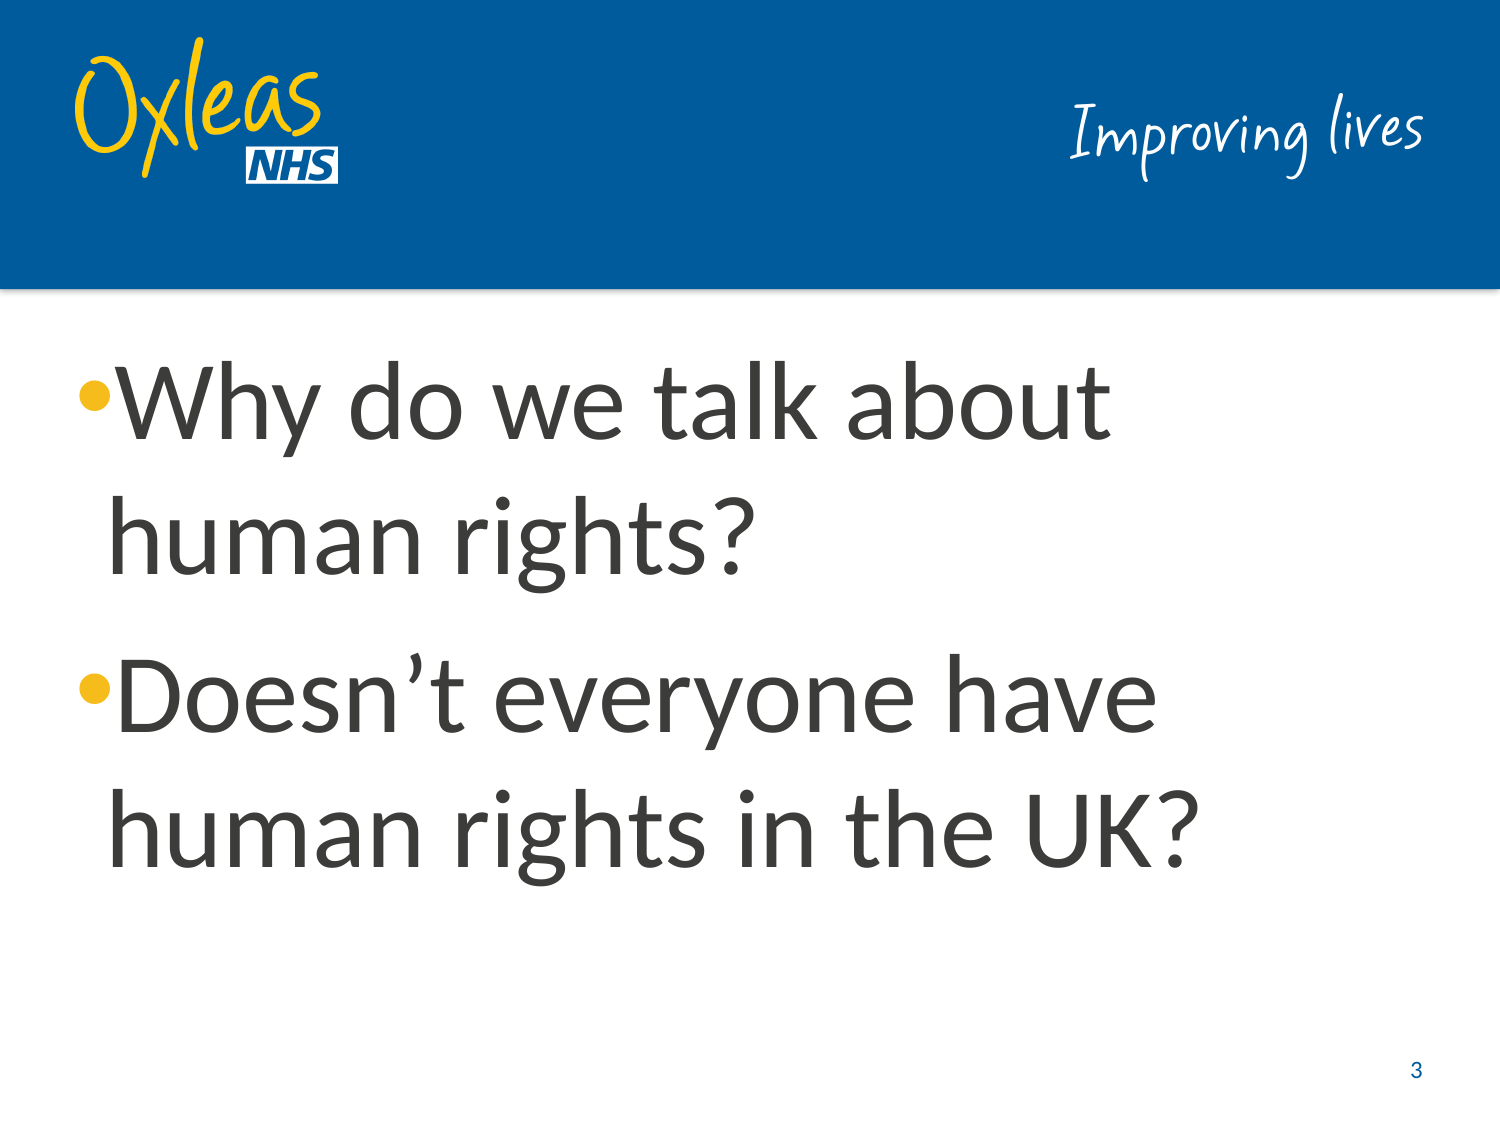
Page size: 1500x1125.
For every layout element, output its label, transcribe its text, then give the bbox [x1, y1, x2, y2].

slide_number 3 [1073, 1053, 1423, 1103]
list Why do we talk about human rights? Doesn’t everyone have human rights in the UK? [75, 327, 1423, 993]
picture [75, 37, 338, 184]
picture [1070, 93, 1423, 182]
